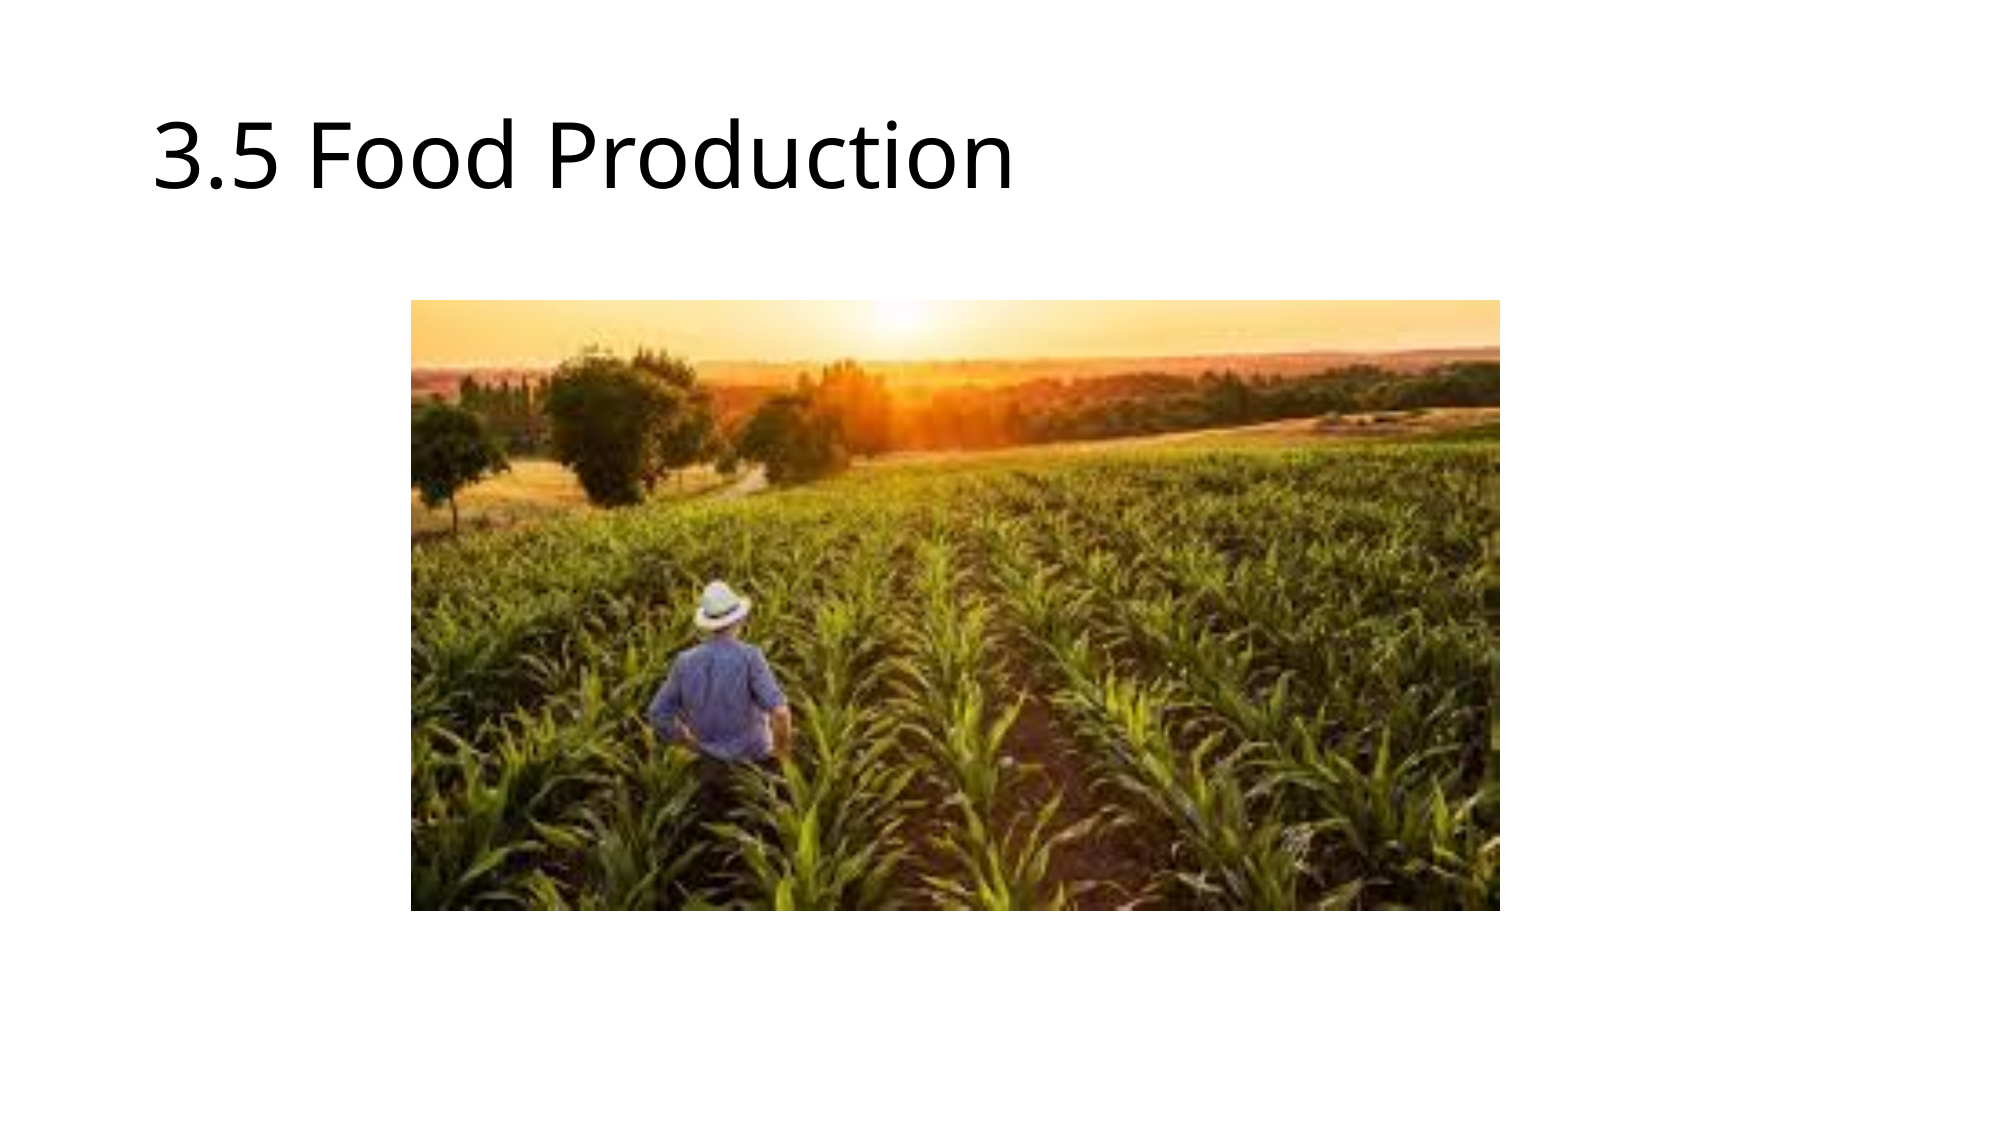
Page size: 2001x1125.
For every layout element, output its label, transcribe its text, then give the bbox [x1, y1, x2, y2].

title 3.5 Food Production [137, 49, 1863, 268]
picture [411, 300, 1500, 911]
